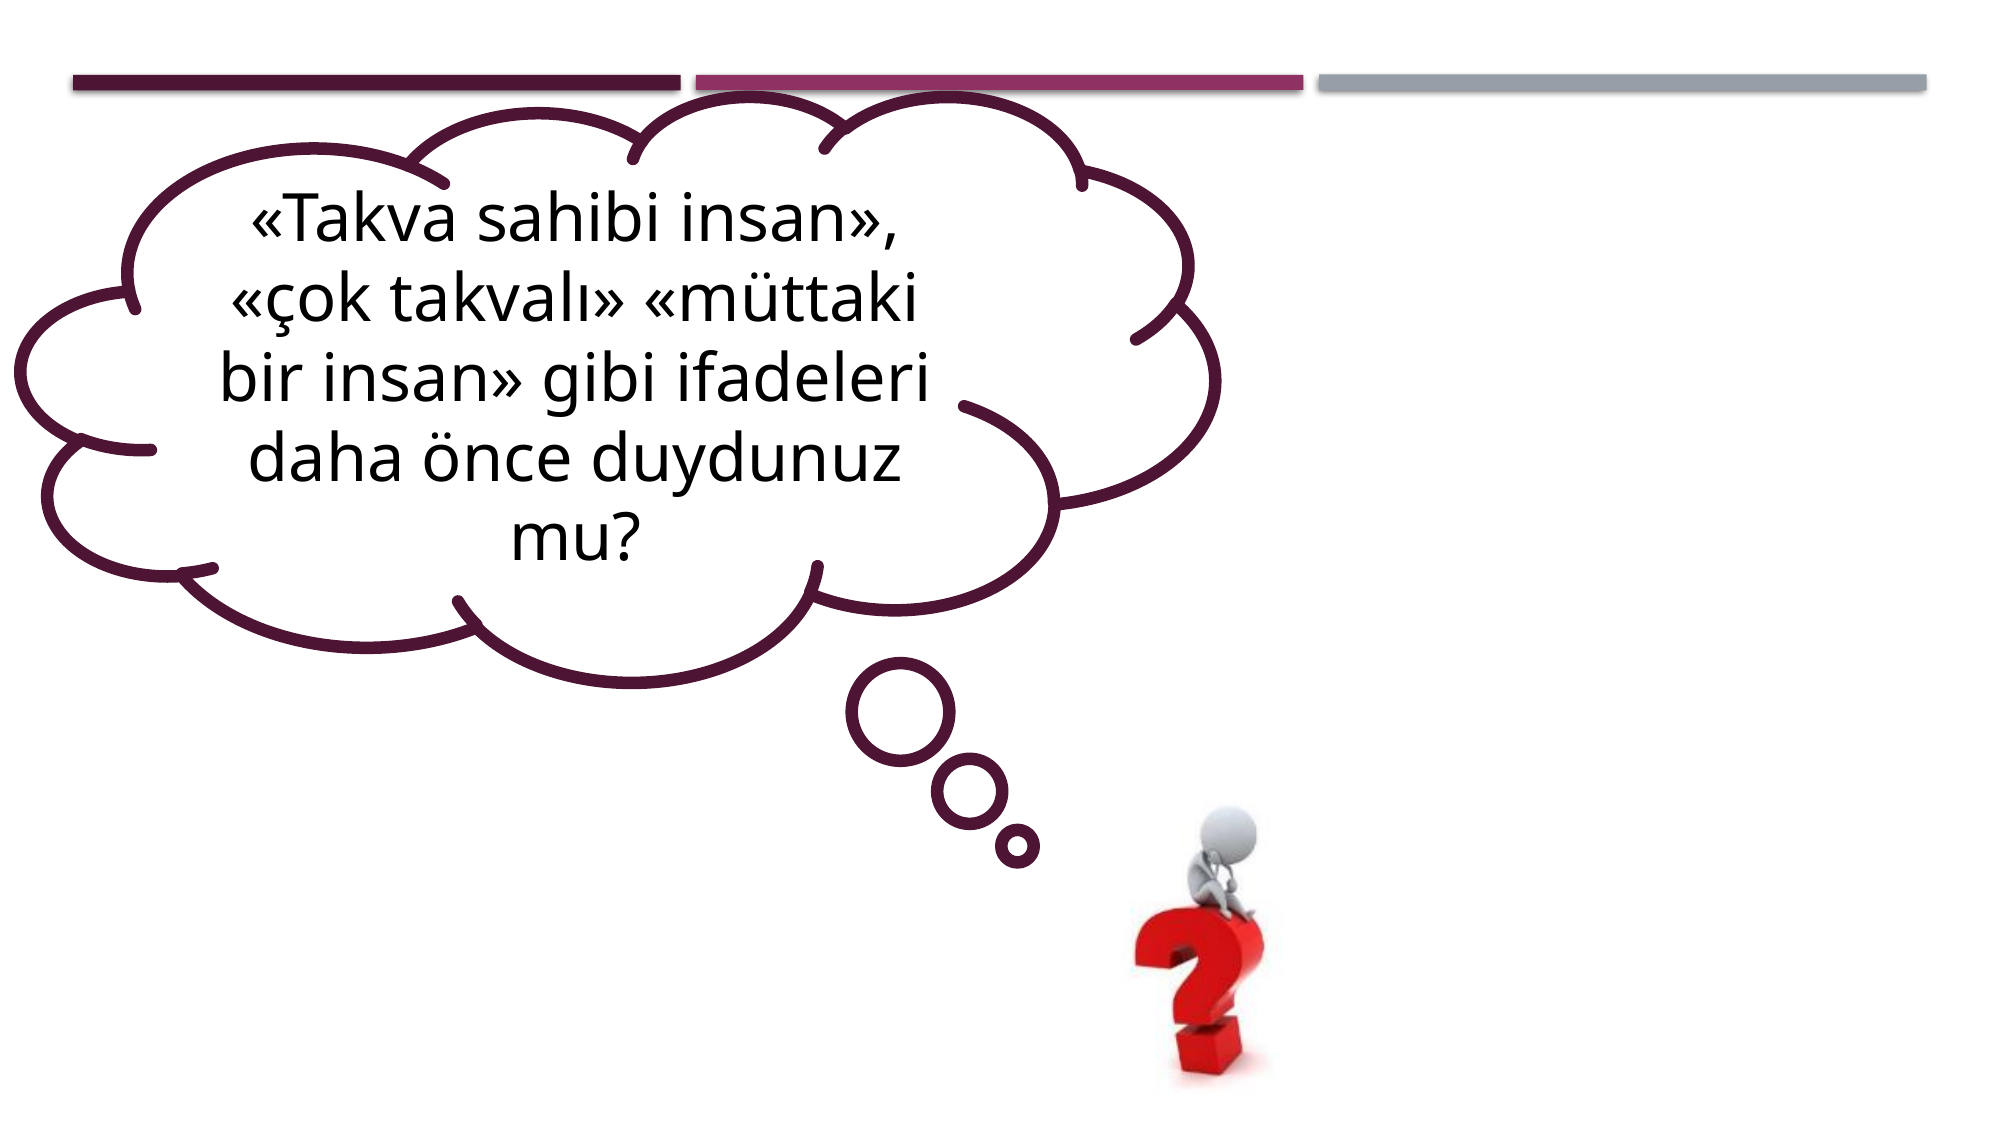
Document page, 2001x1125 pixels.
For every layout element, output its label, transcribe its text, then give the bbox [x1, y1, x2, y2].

text_box «Takva sahibi insan», «çok takvalı» «müttaki bir insan» gibi ifadeleri daha önce duydunuz mu? [18, 95, 1218, 685]
text_box «Takva sahibi insan», «çok takvalı» «müttaki bir insan» gibi ifadeleri daha önce duydunuz mu? [849, 661, 952, 763]
picture [1106, 801, 1324, 1094]
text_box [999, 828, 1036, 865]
text_box «Takva sahibi insan», «çok takvalı» «müttaki bir insan» gibi ifadeleri daha önce duydunuz mu? [935, 756, 1005, 826]
